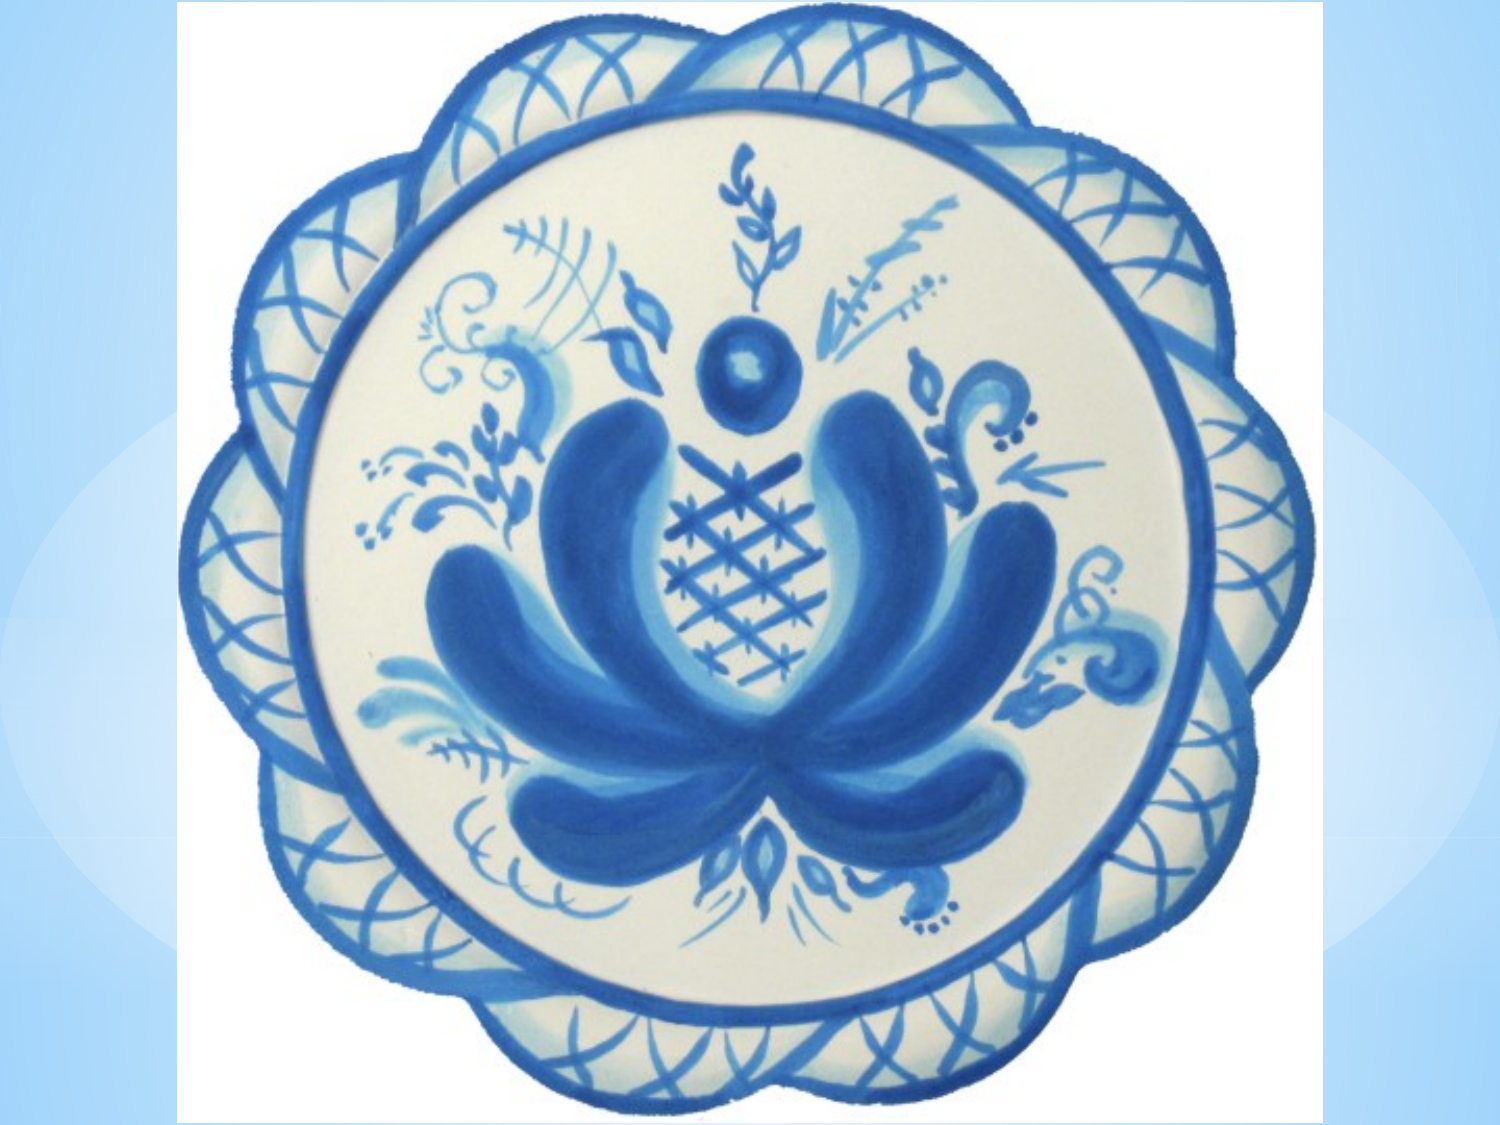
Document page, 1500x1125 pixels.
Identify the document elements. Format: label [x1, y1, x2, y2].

picture [176, 1, 1324, 1124]
